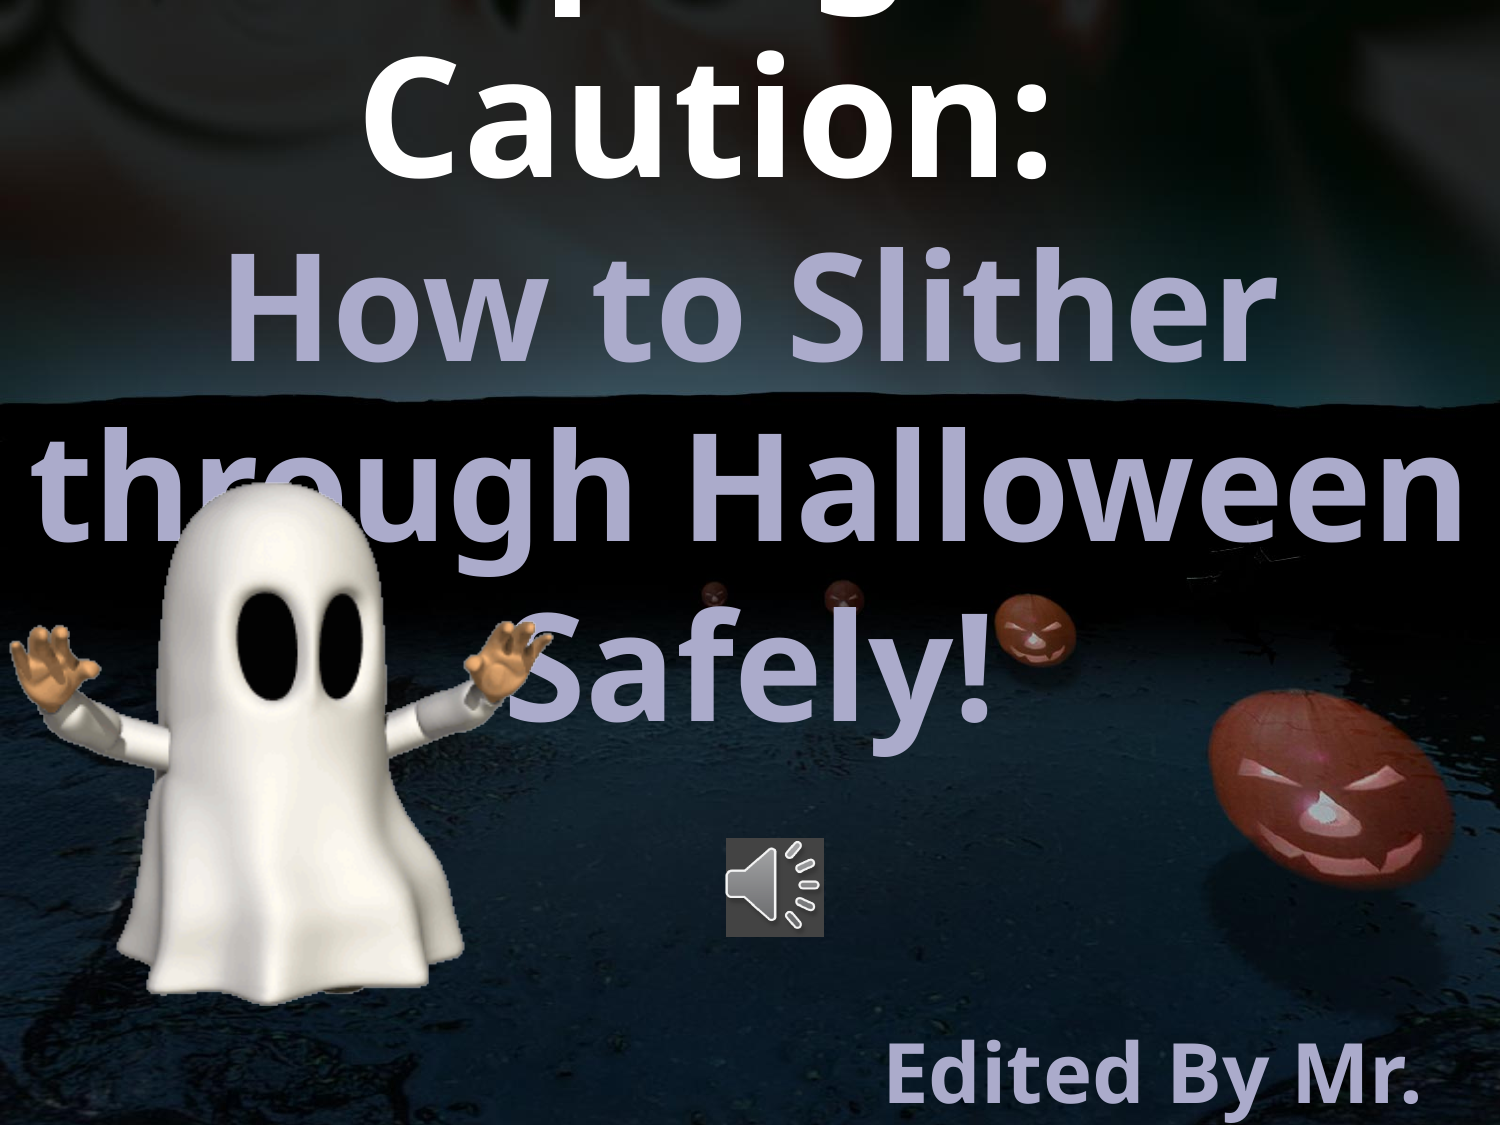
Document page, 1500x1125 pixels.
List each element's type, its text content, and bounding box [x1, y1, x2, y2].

title Creeping with Caution: How to Slither through Halloween Safely! [12, 187, 1488, 375]
picture [0, 0, 1500, 1125]
subtitle Edited By Mr. D [866, 1012, 1500, 1125]
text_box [724, 837, 826, 938]
